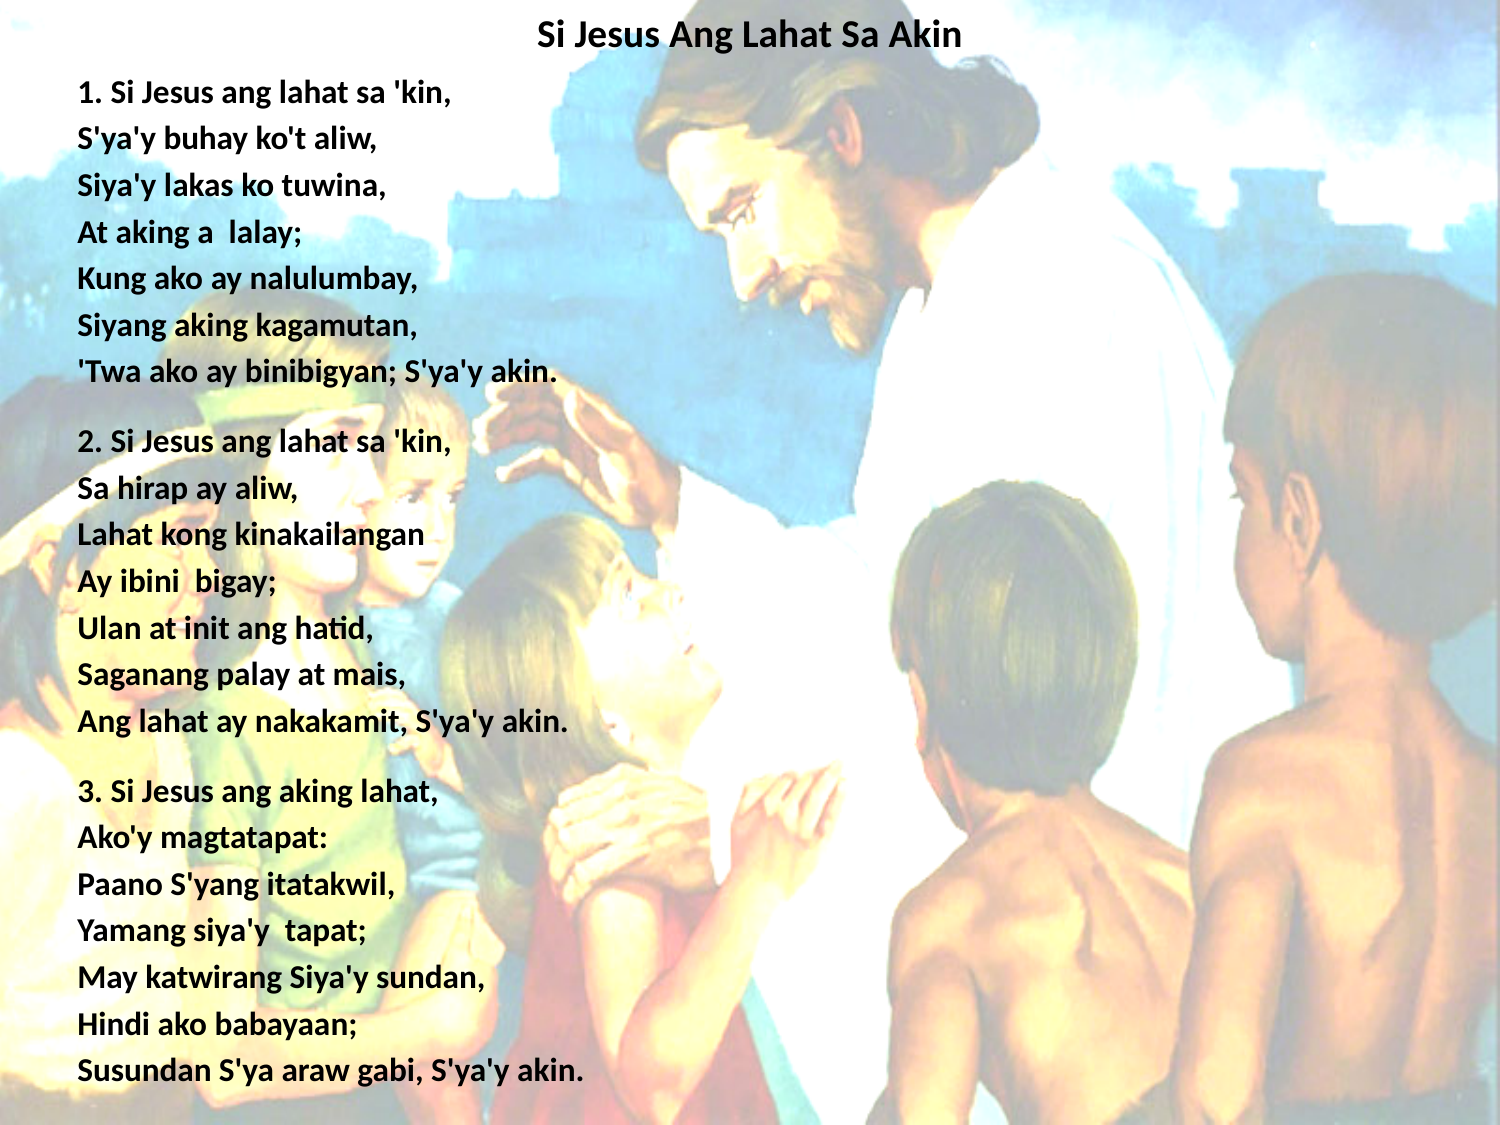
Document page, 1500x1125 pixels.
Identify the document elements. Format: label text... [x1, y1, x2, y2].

subtitle 1. Si Jesus ang lahat sa 'kin, S'ya'y buhay ko't aliw, Siya'y lakas ko tuwina, At aking a lalay; Kung ako ay nalulumbay, Siyang aking kagamutan, 'Twa ako ay binibigyan; S'ya'y akin. 2. Si Jesus ang lahat sa 'kin, Sa hirap ay aliw, Lahat kong kinakailangan Ay ibini bigay; Ulan at init ang hatid, Saganang palay at mais, Ang lahat ay nakakamit, S'ya'y akin. 3. Si Jesus ang aking lahat, Ako'y magtatapat: Paano S'yang itatakwil, Yamang siya'y tapat; May katwirang Siya'y sundan, Hindi ako babayaan; Susundan S'ya araw gabi, S'ya'y akin. [62, 62, 663, 663]
title Si Jesus Ang Lahat Sa Akin [275, 0, 1225, 63]
